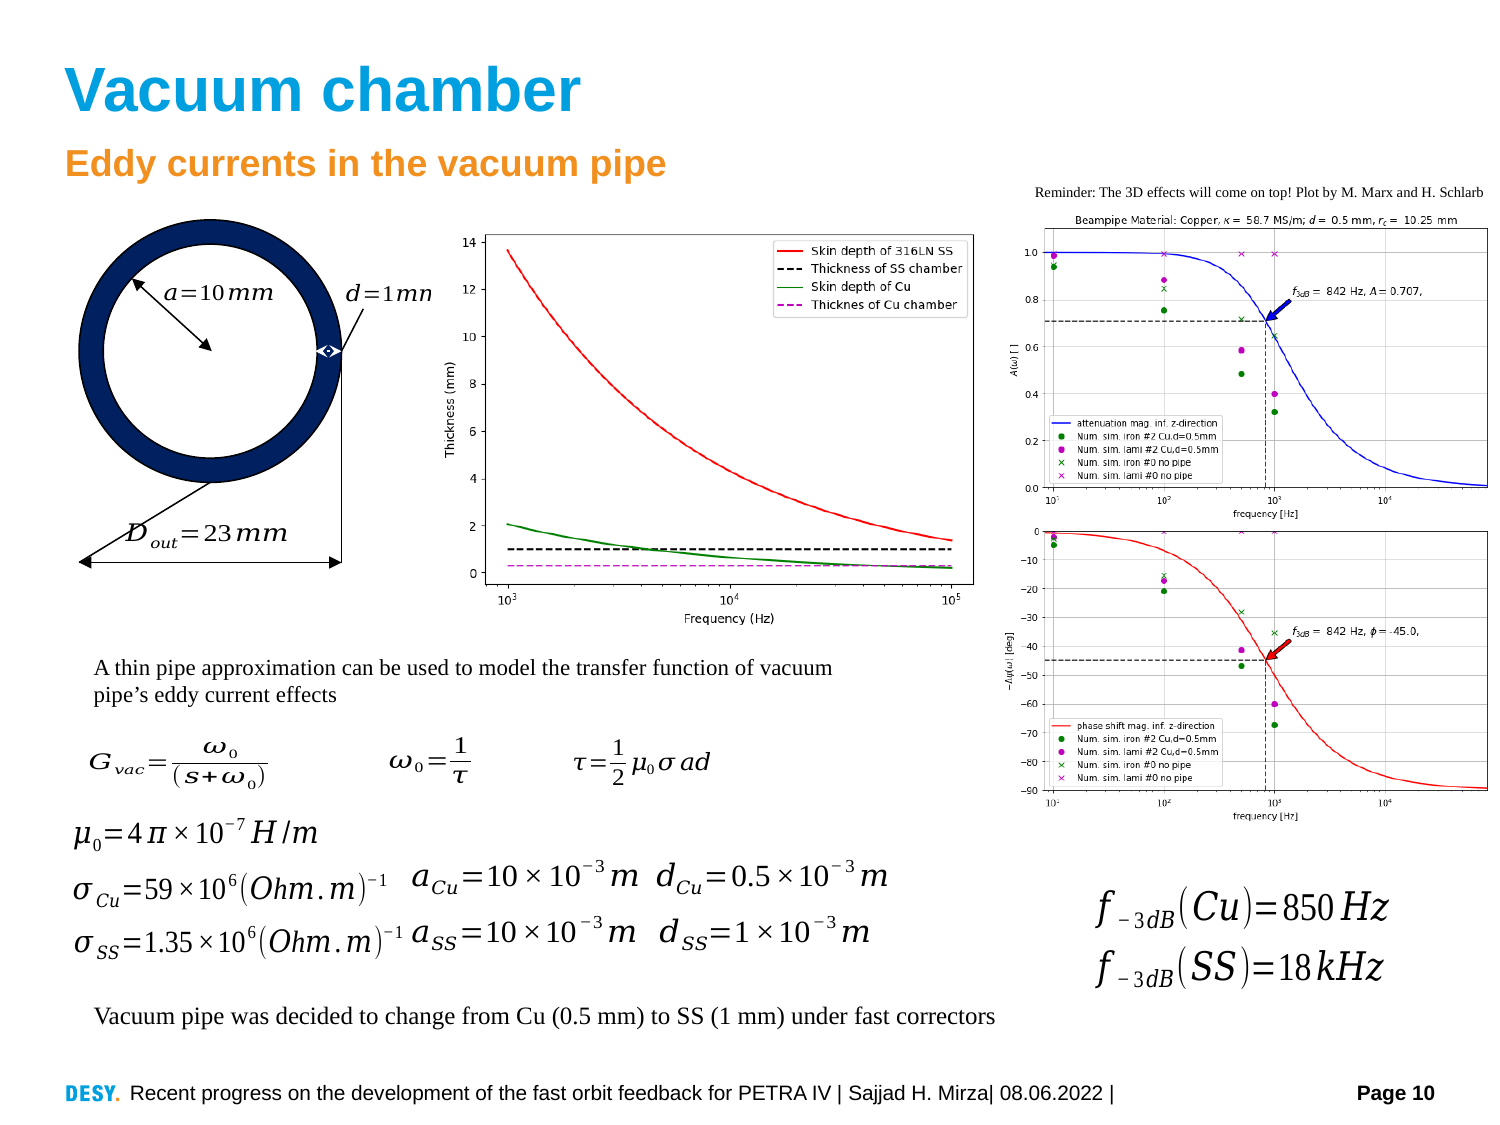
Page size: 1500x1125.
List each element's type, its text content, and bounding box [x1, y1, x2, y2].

picture [997, 207, 1492, 826]
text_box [78, 219, 443, 563]
text_box Reminder: The 3D effects will come on top! Plot by M. Marx and H. Schlarb [1020, 175, 1500, 208]
text_box A thin pipe approximation can be used to model the transfer function of vacuum pipe’s eddy current effects [78, 644, 905, 715]
title Vacuum chamber [64, 57, 1436, 132]
footer Recent progress on the development of the fast orbit feedback for PETRA IV | Sajjad H. Mirza| 08.06.2022 | [129, 1079, 1323, 1111]
picture [430, 221, 986, 638]
text_box Vacuum pipe was decided to change from Cu (0.5 mm) to SS (1 mm) under fast correctors [78, 992, 1022, 1037]
list Eddy currents in the vacuum pipe [64, 134, 1437, 197]
